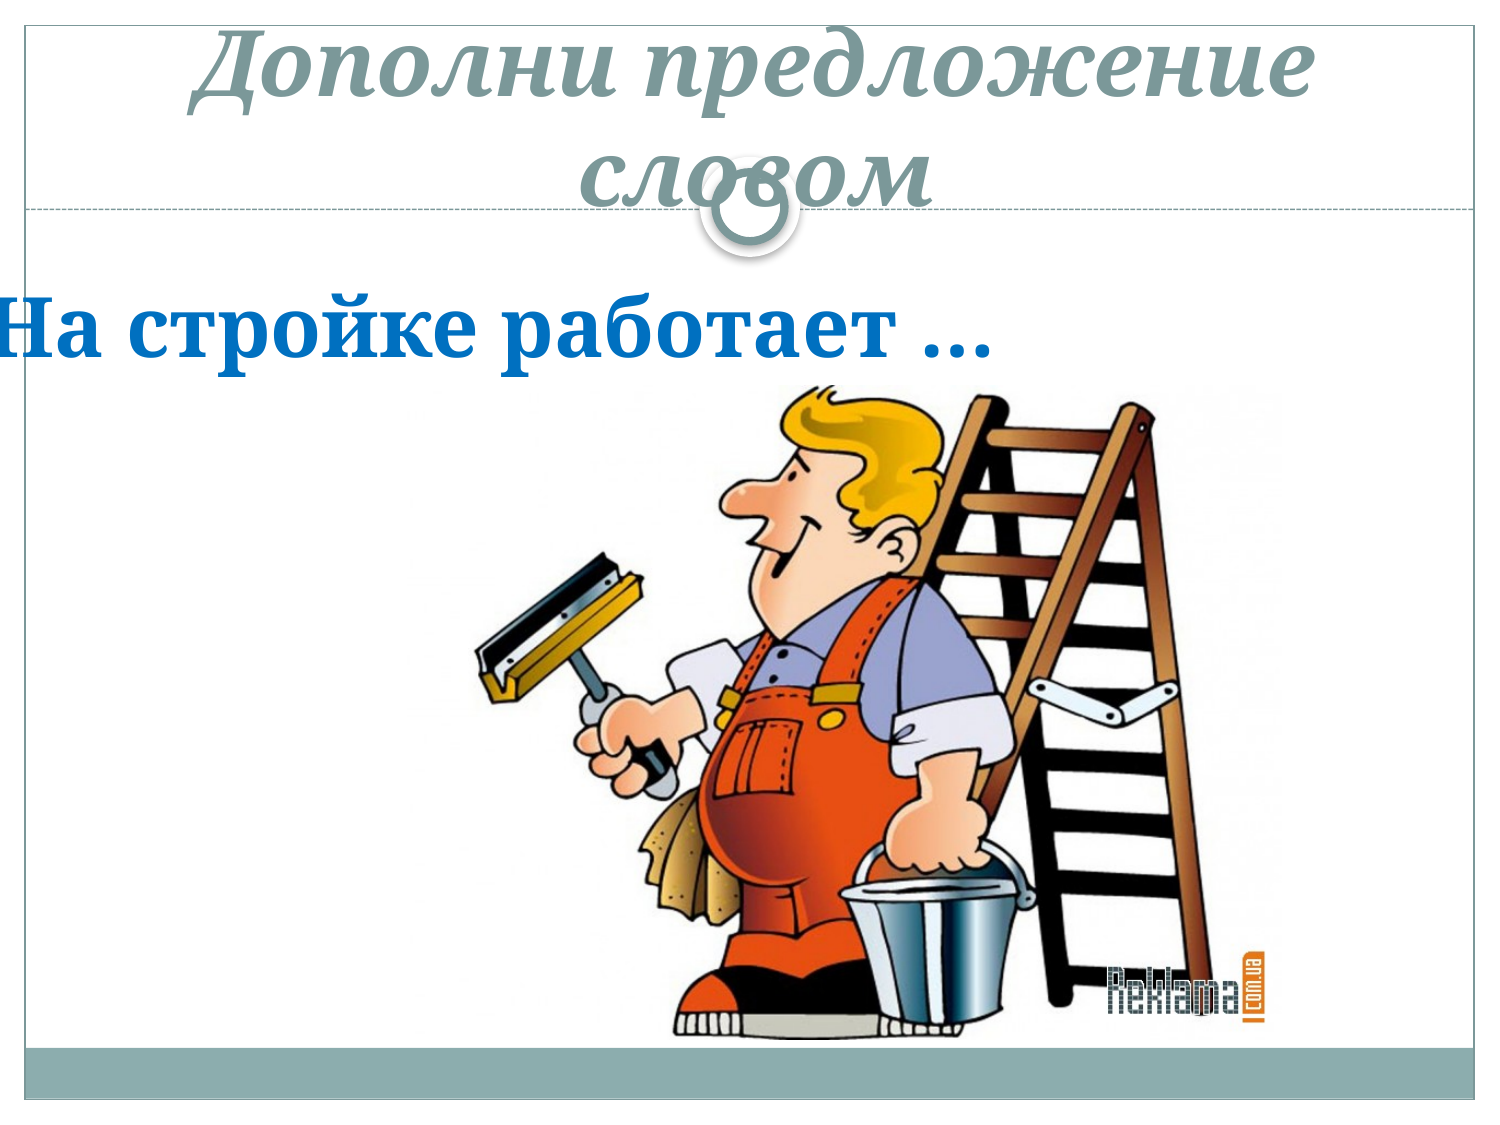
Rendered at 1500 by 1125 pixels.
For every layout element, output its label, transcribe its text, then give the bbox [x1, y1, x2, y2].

text_box На стройке работает … [0, 267, 1033, 382]
picture [407, 385, 1282, 1040]
title Дополни предложение словом [41, 45, 1471, 233]
